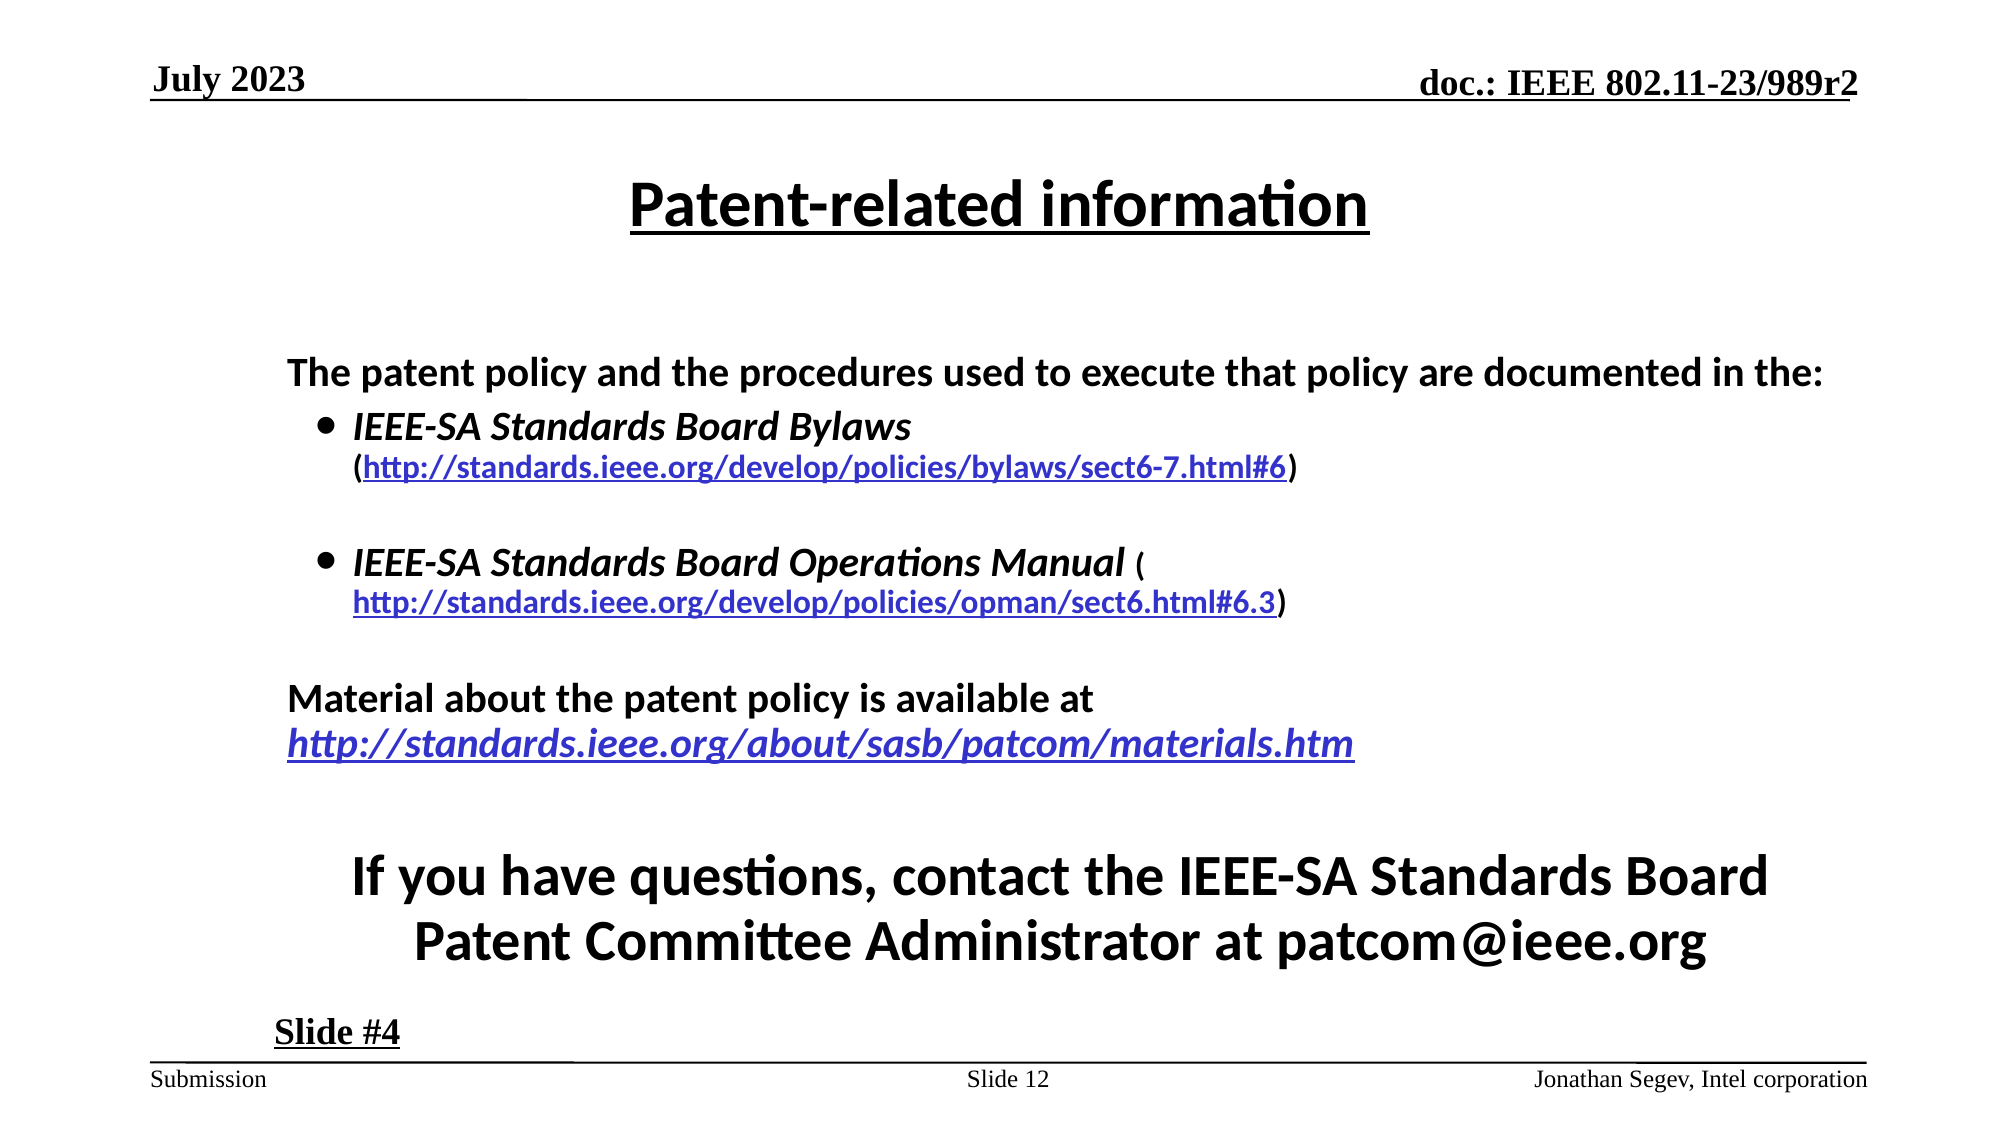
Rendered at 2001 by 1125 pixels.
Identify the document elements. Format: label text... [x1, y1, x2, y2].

list The patent policy and the procedures used to execute that policy are documented in the: IEEE-SA Standards Board Bylaws (http://standards.ieee.org/develop/policies/bylaws/sect6-7.html#6) IEEE-SA Standards Board Operations Manual (http://standards.ieee.org/develop/policies/opman/sect6.html#6.3) Material about the patent policy is available at http://standards.ieee.org/about/sasb/patcom/materials.htm If you have questions, contact the IEEE-SA Standards Board Patent Committee Administrator at patcom@ieee.org [149, 324, 1850, 1000]
slide_number Slide 12 [950, 1061, 1067, 1123]
footer Jonathan Segev, Intel corporation [1171, 1061, 1869, 1093]
text_box Slide #4 [259, 999, 416, 1060]
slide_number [152, 54, 563, 100]
title Patent-related information [149, 112, 1850, 288]
